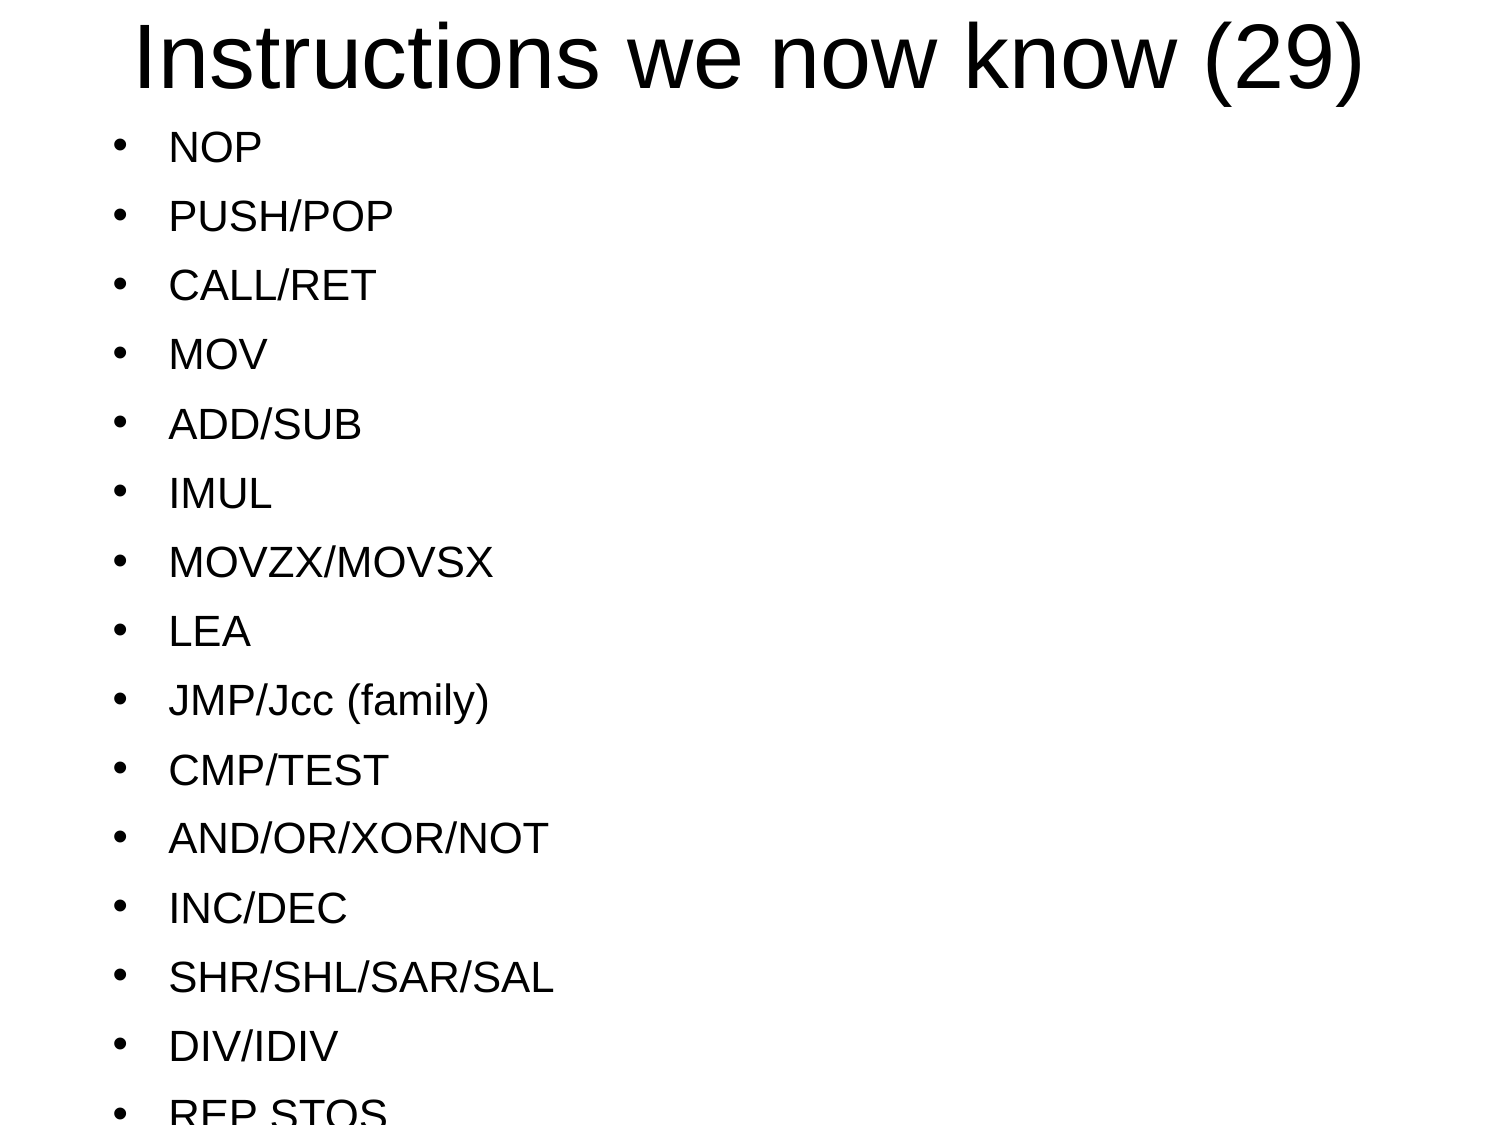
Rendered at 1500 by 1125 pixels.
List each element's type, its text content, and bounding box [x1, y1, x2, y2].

text_box NOP PUSH/POP CALL/RET MOV ADD/SUB IMUL MOVZX/MOVSX LEA JMP/Jcc (family) CMP/TEST AND/OR/XOR/NOT INC/DEC SHR/SHL/SAR/SAL DIV/IDIV REP STOS [112, 118, 1388, 1125]
text_box Instructions we now know (29) [112, 0, 1388, 108]
